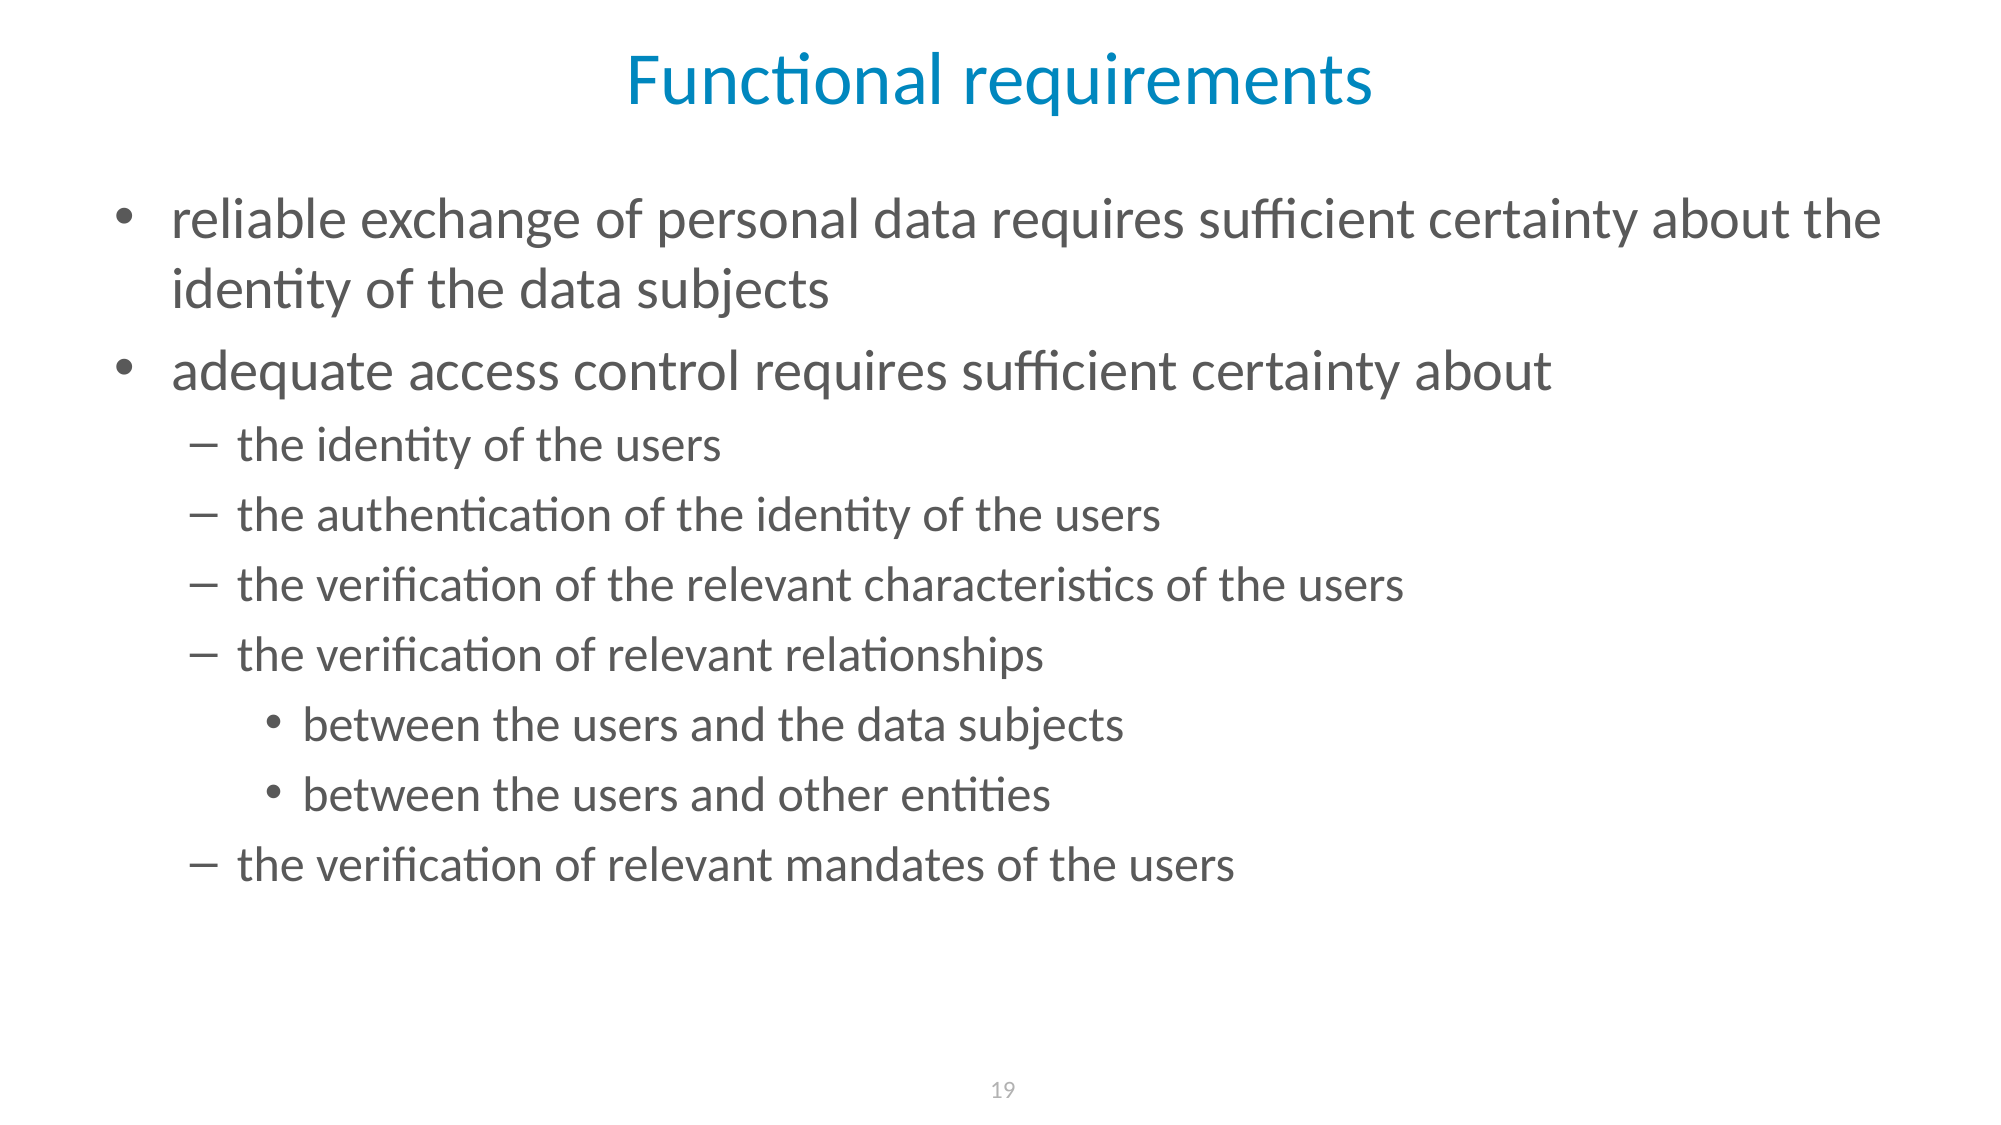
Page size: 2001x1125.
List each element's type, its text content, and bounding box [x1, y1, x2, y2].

list reliable exchange of personal data requires sufficient certainty about the identity of the data subjects adequate access control requires sufficient certainty about the identity of the users the authentication of the identity of the users the verification of the relevant characteristics of the users the verification of relevant relationships between the users and the data subjects between the users and other entities the verification of relevant mandates of the users [99, 172, 1900, 1035]
slide_number 19 [769, 1058, 1237, 1119]
title Functional requirements [31, 0, 1969, 149]
